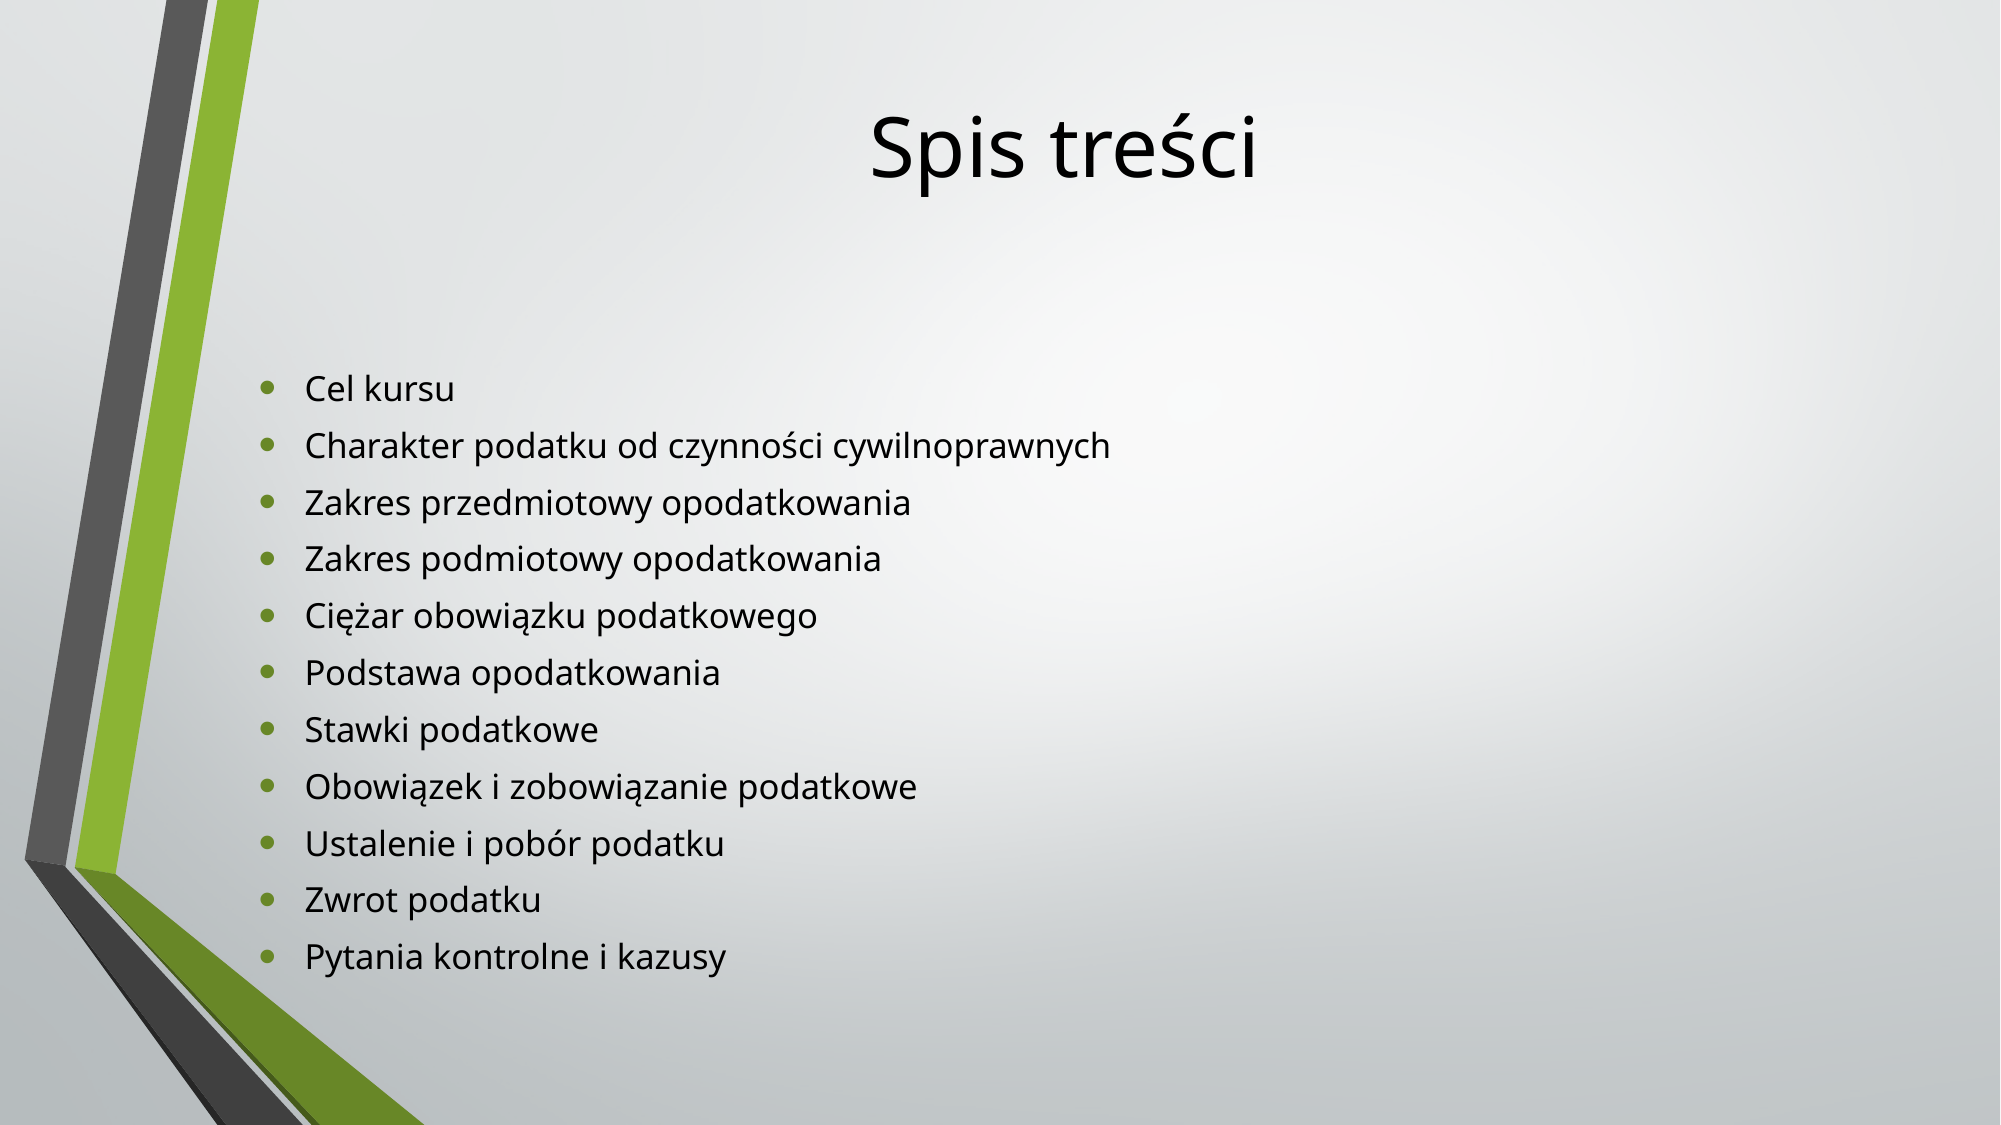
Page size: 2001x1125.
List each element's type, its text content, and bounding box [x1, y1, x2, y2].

title Spis treści [243, 0, 1887, 288]
list Cel kursu Charakter podatku od czynności cywilnoprawnych Zakres przedmiotowy opodatkowania Zakres podmiotowy opodatkowania Ciężar obowiązku podatkowego Podstawa opodatkowania Stawki podatkowe Obowiązek i zobowiązanie podatkowe Ustalenie i pobór podatku Zwrot podatku Pytania kontrolne i kazusy [243, 359, 1887, 986]
